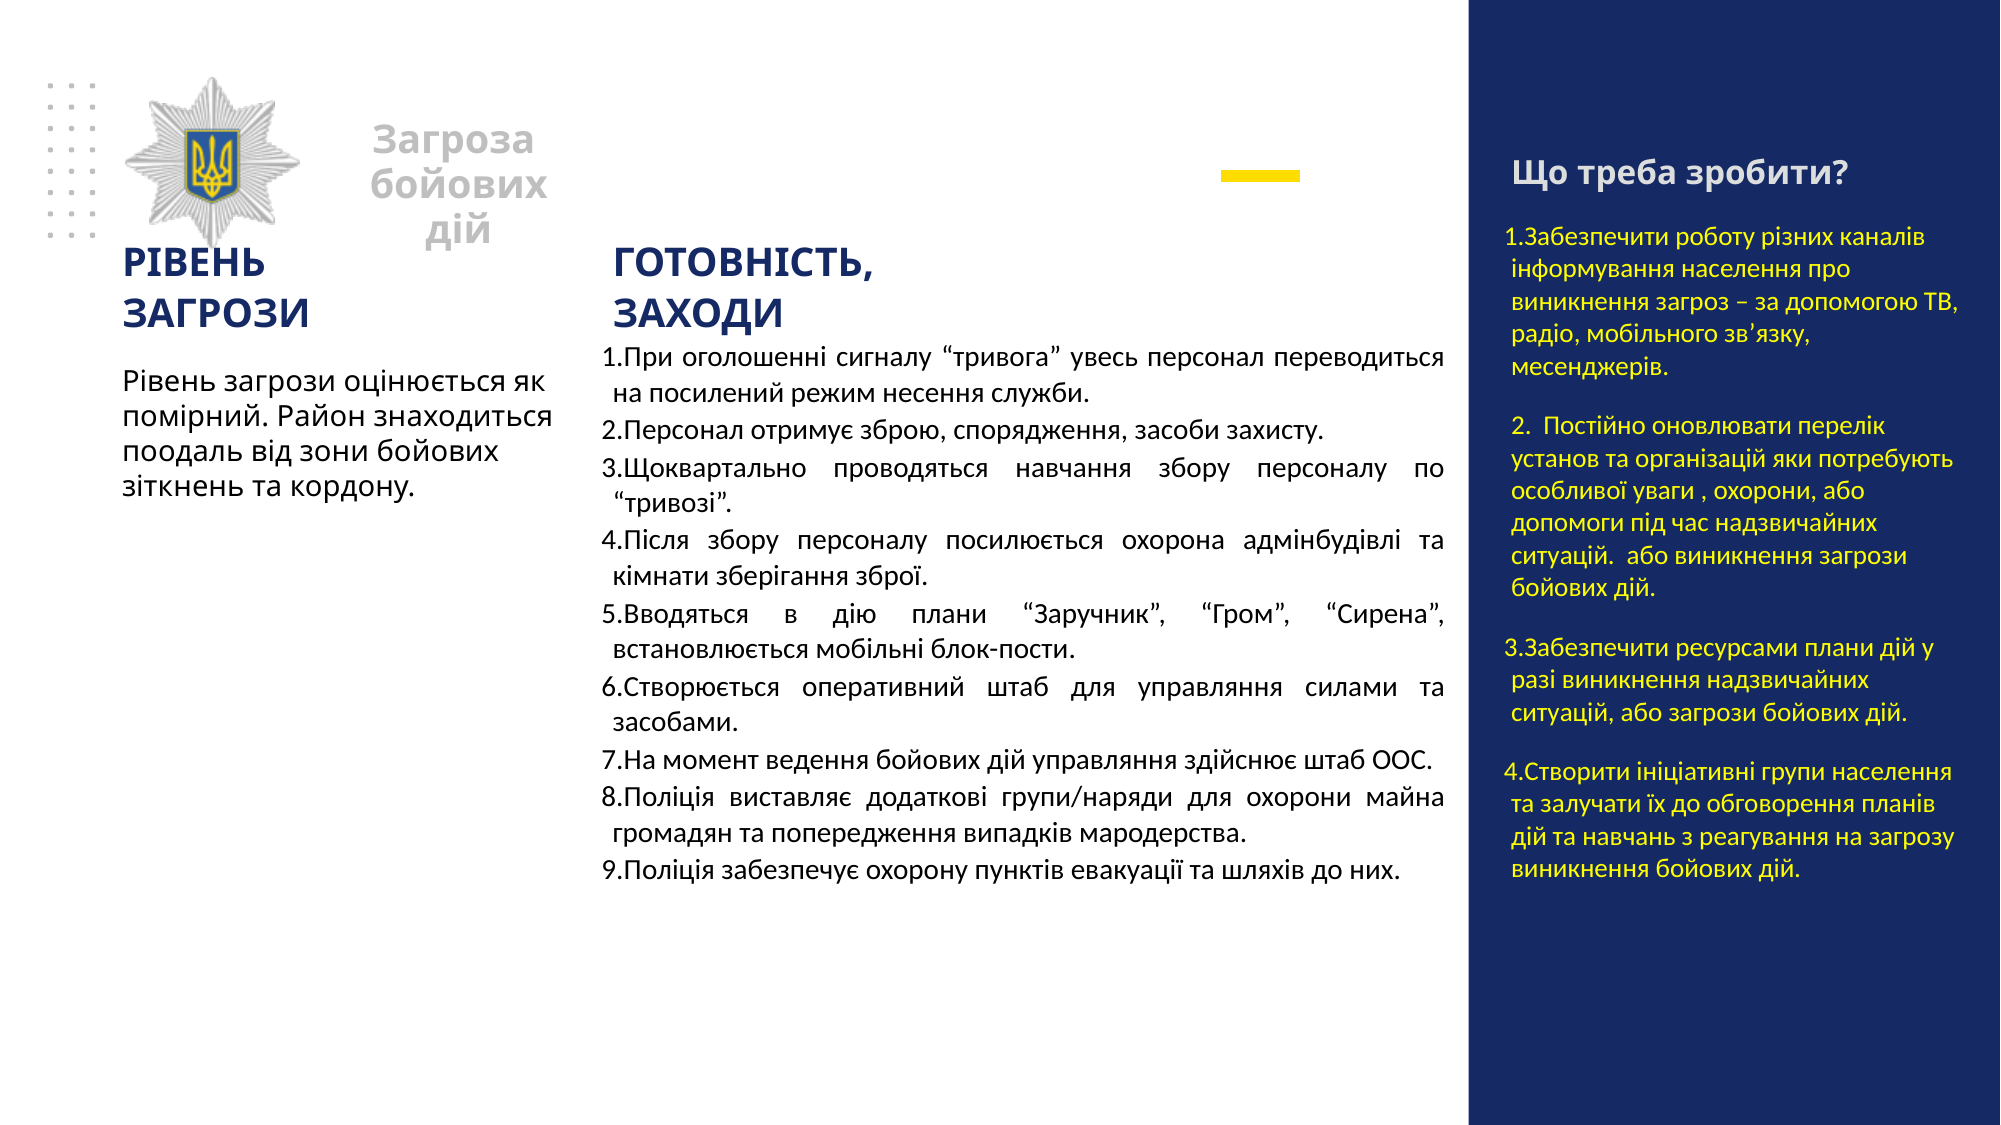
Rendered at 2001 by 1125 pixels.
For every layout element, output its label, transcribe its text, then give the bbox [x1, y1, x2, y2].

text_box [68, 125, 75, 132]
text_box РІВЕНЬ ЗАГРОЗИ Рівень загрози оцінюється як помірний. Район знаходиться поодаль від зони бойових зіткнень та кордону. [120, 234, 584, 503]
text_box [68, 147, 75, 153]
text_box [89, 125, 96, 132]
text_box Що треба зробити? Забезпечити роботу різних каналів інформування населення про виникнення загроз – за допомогою ТВ, радіо, мобільного зв’язку, месенджерів. 2. Постійно оновлювати перелік установ та організацій яки потребують особливої уваги , охорони, або допомоги під час надзвичайних ситуацій. або виникнення загрози бойових дій. Забезпечити ресурсами плани дій у разі виникнення надзвичайних ситуацій, або загрози бойових дій. Створити ініціативні групи населення та залучати їх до обговорення планів дій та навчань з реагування на загрозу виникнення бойових дій. [1503, 148, 1973, 943]
text_box [89, 147, 96, 153]
text_box [68, 83, 75, 89]
text_box [68, 211, 75, 217]
picture [124, 77, 301, 254]
text_box [89, 190, 96, 196]
text_box [47, 125, 53, 132]
text_box [1468, 0, 2000, 1125]
text_box [68, 104, 75, 110]
text_box [89, 168, 96, 174]
text_box [89, 211, 96, 217]
title Загроза бойових дій [332, 110, 584, 209]
text_box [68, 168, 75, 174]
text_box [89, 104, 96, 110]
text_box [89, 83, 96, 89]
text_box [68, 190, 75, 196]
text_box ГОТОВНІСТЬ, ЗАХОДИ При оголошенні сигналу “тривога” увесь персонал переводиться на посилений режим несення служби. Персонал отримує зброю, спорядження, засоби захисту. Щоквартально проводяться навчання збору персоналу по “тривозі”. Після збору персоналу посилюється охорона адмінбудівлі та кімнати зберігання зброї. Вводяться в дію плани “Заручник”, “Гром”, “Сирена”, встановлюється мобільні блок-пости. Створюється оперативний штаб для управляння силами та засобами. На момент ведення бойових дій управляння здійснює штаб ООС. Поліція виставляє додаткові групи/наряди для охорони майна громадян та попередження випадків мародерства. Поліція забезпечує охорону пунктів евакуації та шляхів до них. [601, 234, 1446, 1049]
text_box [68, 232, 75, 238]
text_box [89, 232, 96, 238]
